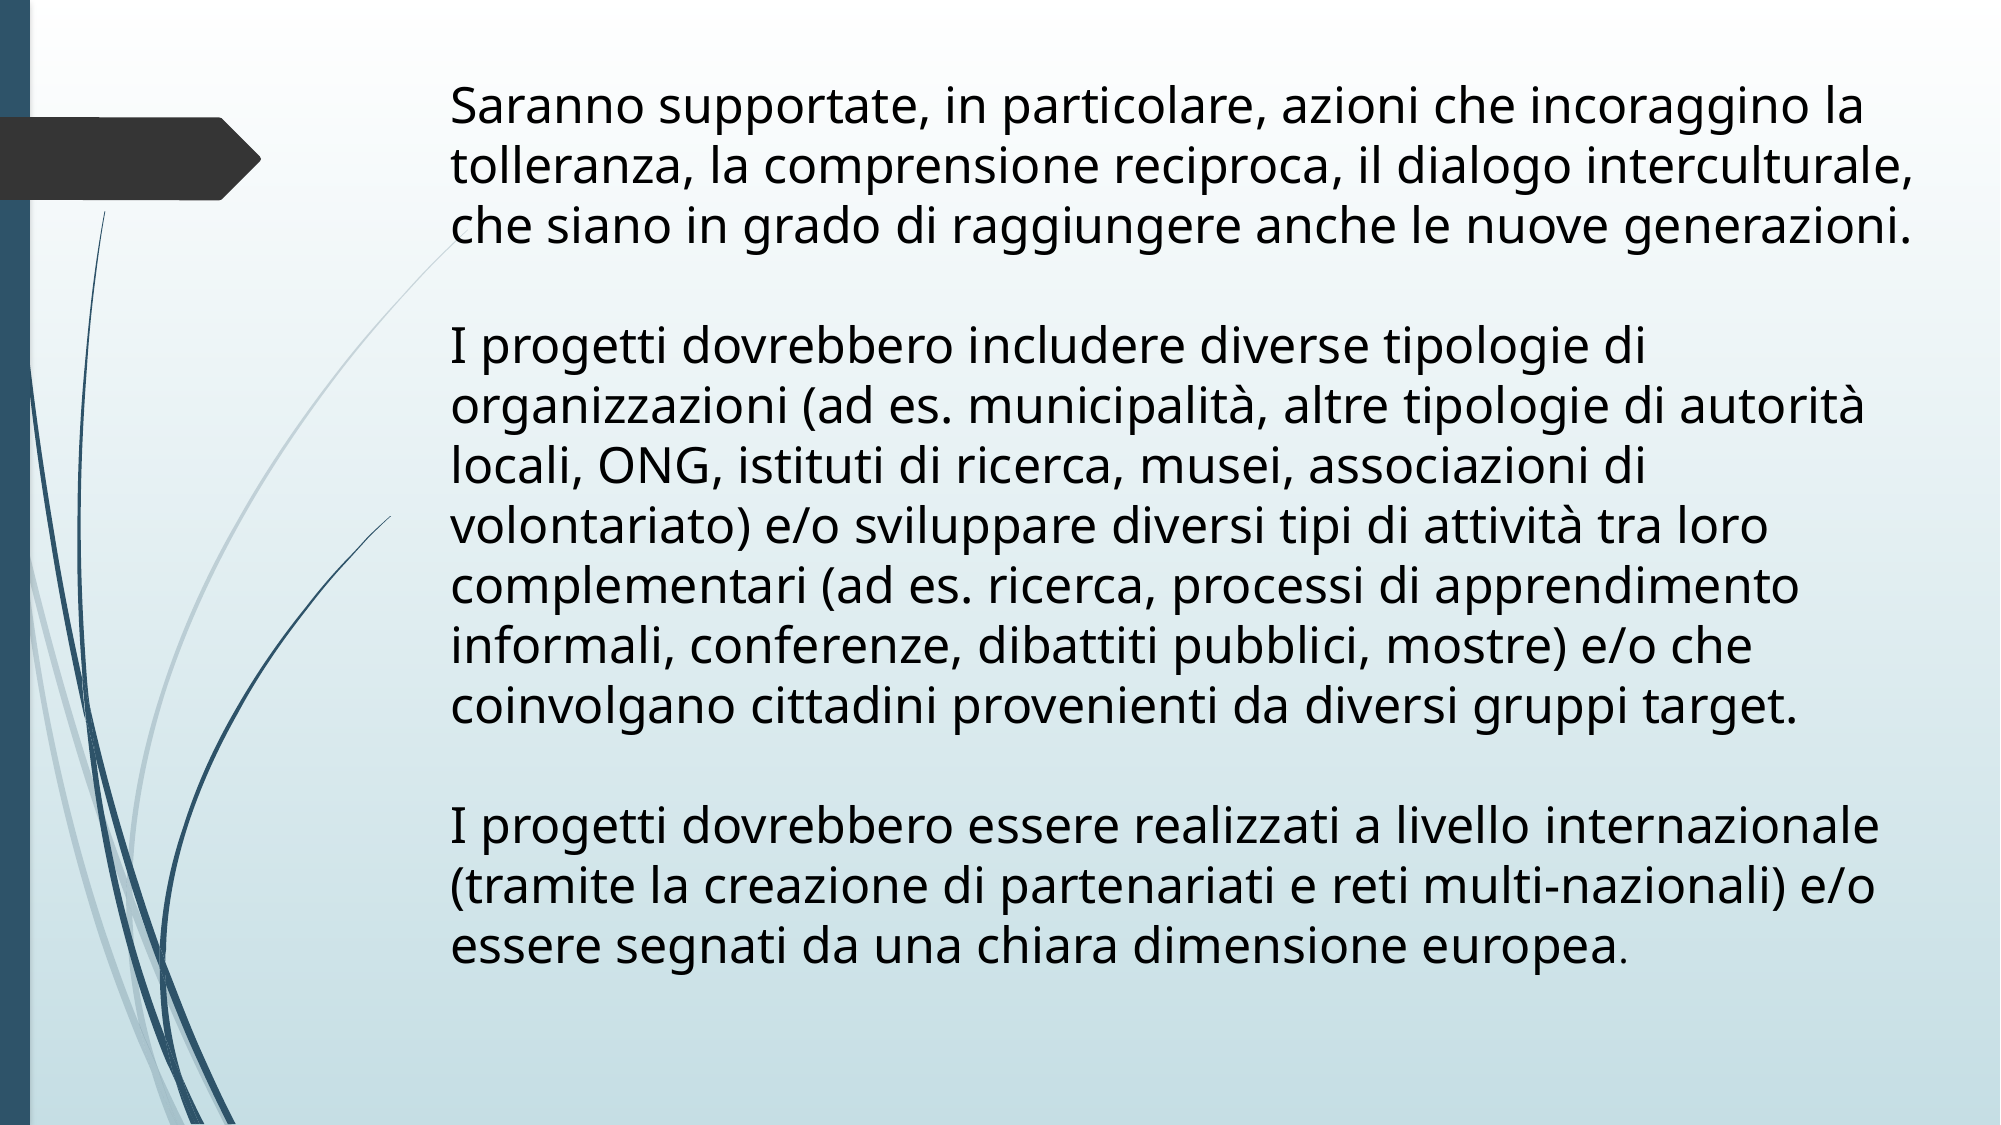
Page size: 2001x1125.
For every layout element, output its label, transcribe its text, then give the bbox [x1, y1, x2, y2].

text_box Saranno supportate, in particolare, azioni che incoraggino la tolleranza, la comprensione reciproca, il dialogo interculturale, che siano in grado di raggiungere anche le nuove generazioni. I progetti dovrebbero includere diverse tipologie di organizzazioni (ad es. municipalità, altre tipologie di autorità locali, ONG, istituti di ricerca, musei, associazioni di volontariato) e/o sviluppare diversi tipi di attività tra loro complementari (ad es. ricerca, processi di apprendimento informali, conferenze, dibattiti pubblici, mostre) e/o che coinvolgano cittadini provenienti da diversi gruppi target. I progetti dovrebbero essere realizzati a livello internazionale (tramite la creazione di partenariati e reti multi-nazionali) e/o essere segnati da una chiara dimensione europea. [435, 66, 1942, 982]
